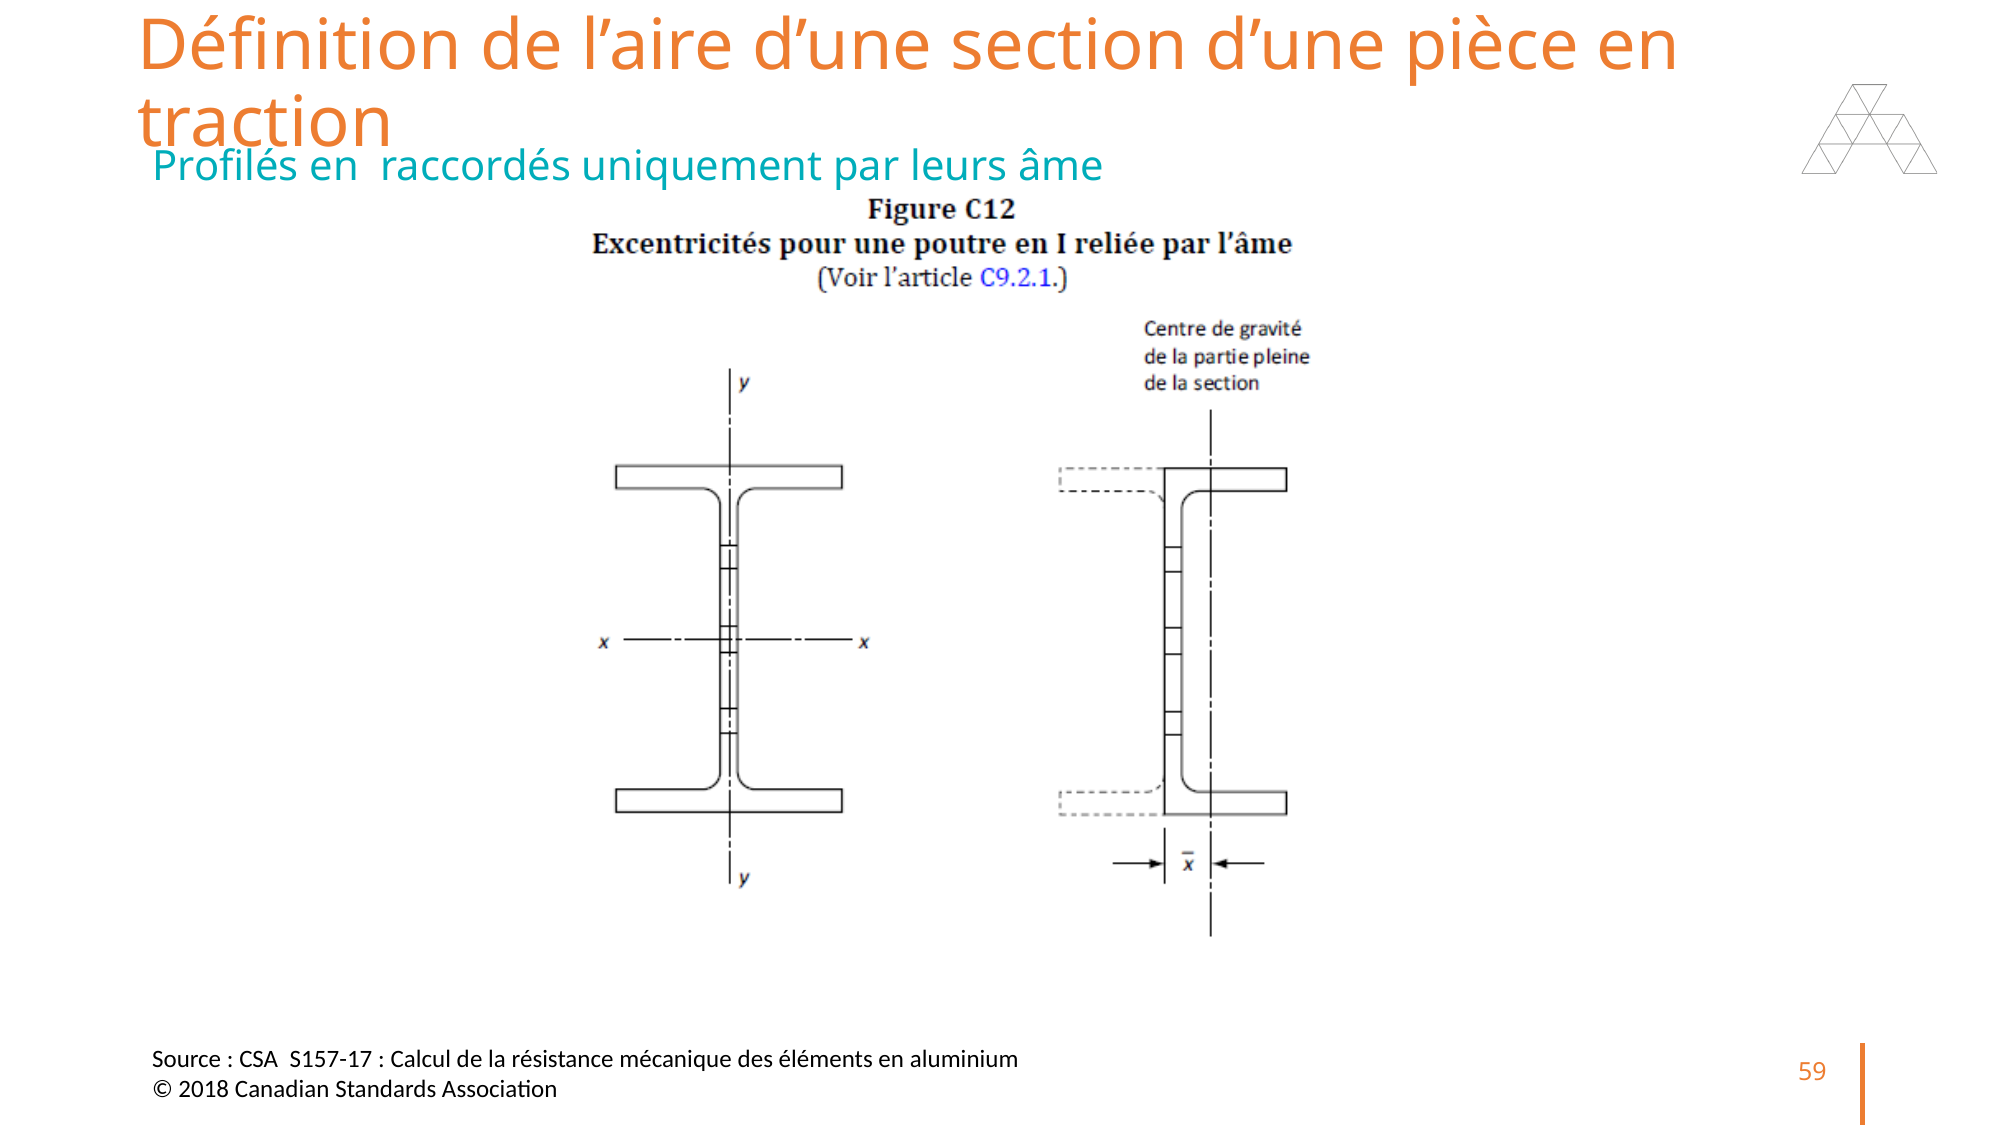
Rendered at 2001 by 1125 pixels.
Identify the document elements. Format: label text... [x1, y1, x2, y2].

slide_number 59 [1643, 1042, 1842, 1103]
title Définition de l’aire d’une section d’une pièce en traction [137, 9, 1749, 162]
text_box Source : CSA S157-17 : Calcul de la résistance mécanique des éléments en aluminium © 2018 Canadian Standards Association [137, 1034, 1092, 1110]
picture [590, 191, 1319, 950]
